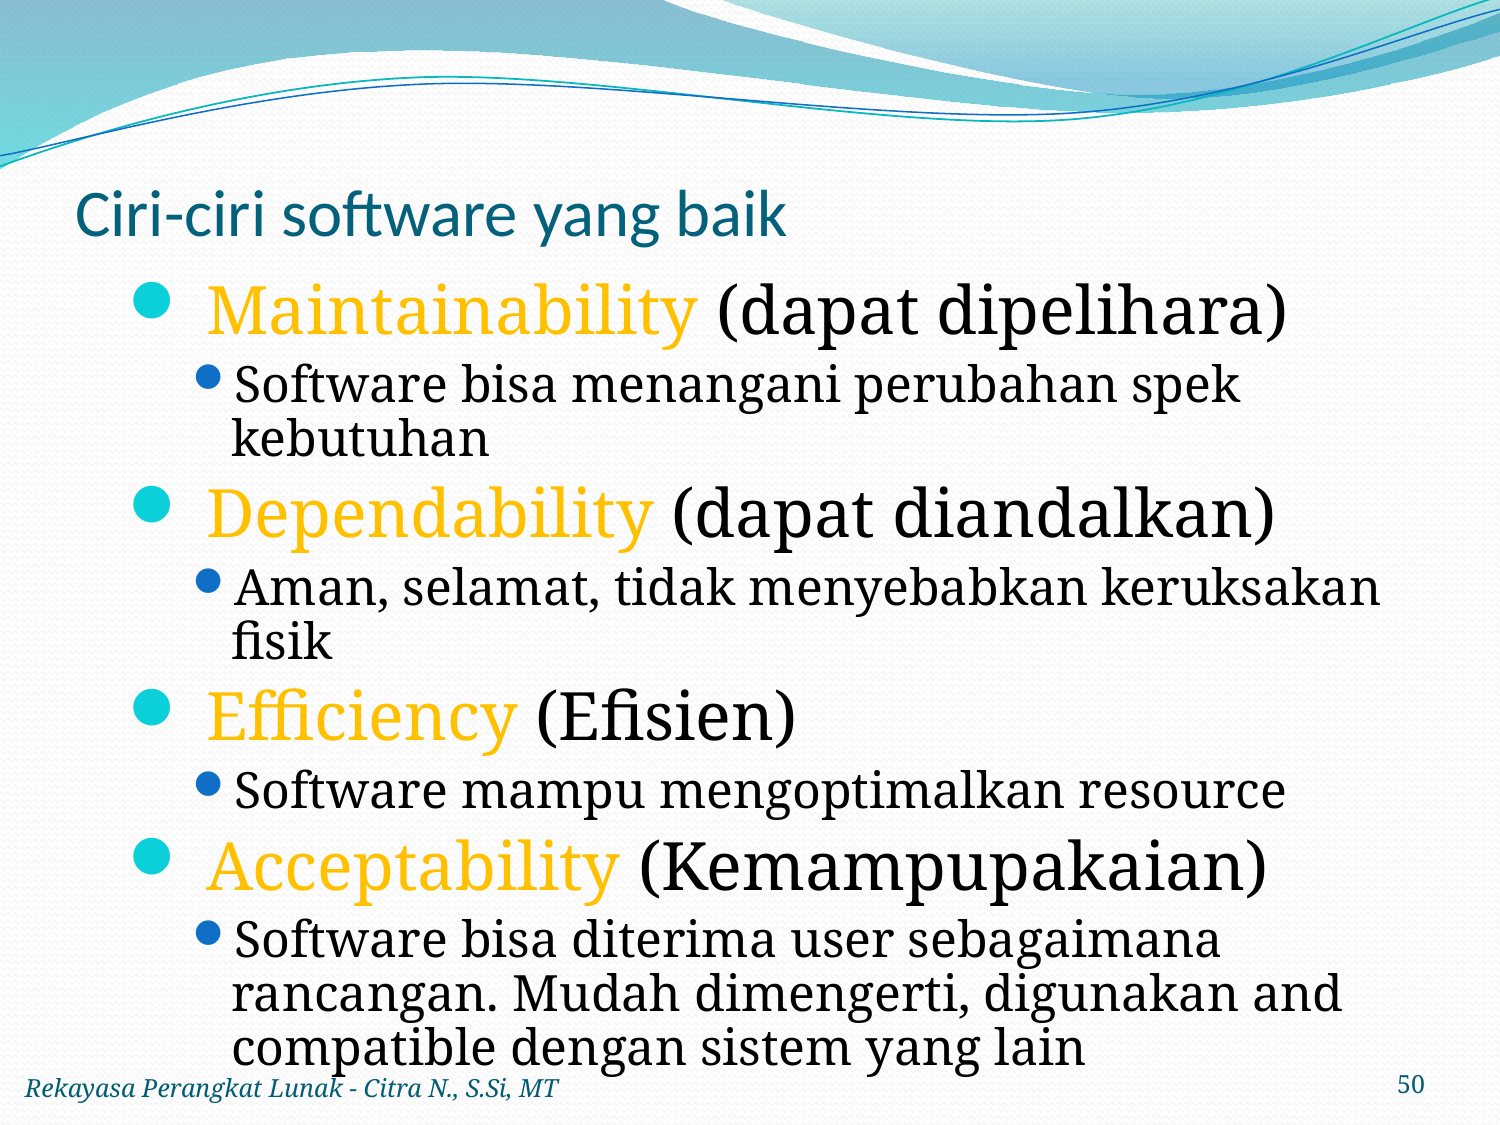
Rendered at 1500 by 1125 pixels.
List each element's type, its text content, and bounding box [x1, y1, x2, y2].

slide_number 50 [1299, 1042, 1425, 1103]
footer Rekayasa Perangkat Lunak - Citra N., S.Si, MT [24, 1042, 575, 1103]
list Maintainability (dapat dipelihara) Software bisa menangani perubahan spek kebutuhan Dependability (dapat diandalkan) Aman, selamat, tidak menyebabkan keruksakan fisik Efficiency (Efisien) Software mampu mengoptimalkan resource Acceptability (Kemampupakaian) Software bisa diterima user sebagaimana rancangan. Mudah dimengerti, digunakan and compatible dengan sistem yang lain [111, 269, 1443, 1079]
title Ciri-ciri software yang baik [75, 62, 1425, 250]
